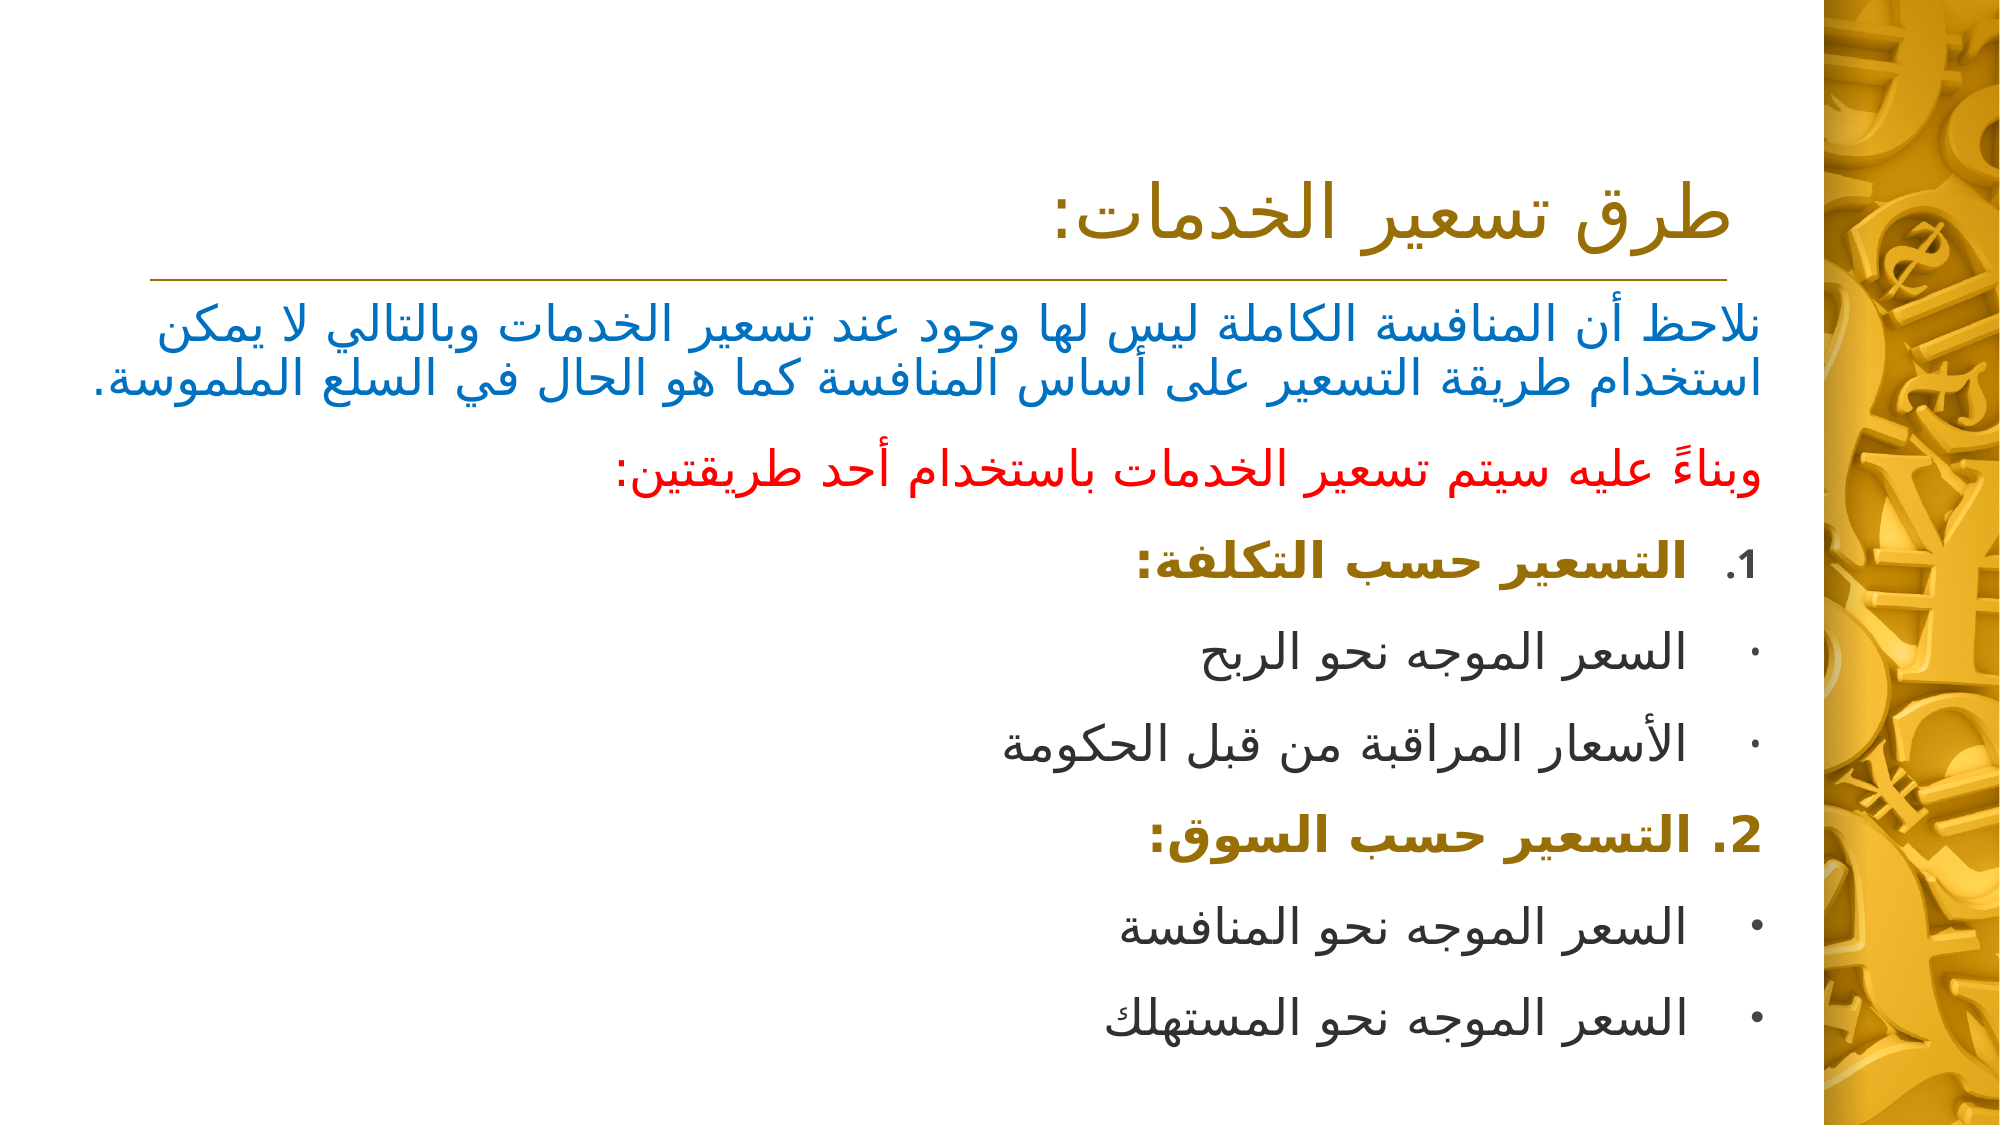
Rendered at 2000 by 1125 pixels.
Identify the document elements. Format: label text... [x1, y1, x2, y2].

title طرق تسعير الخدمات: [137, 62, 1750, 263]
picture [1824, 0, 2000, 1125]
list نلاحظ أن المنافسة الكاملة ليس لها وجود عند تسعير الخدمات وبالتالي لا يمكن استخدام طريقة التسعير على أساس المنافسة كما هو الحال في السلع الملموسة. وبناءً عليه سيتم تسعير الخدمات باستخدام أحد طريقتين: التسعير حسب التكلفة: السعر الموجه نحو الربح الأسعار المراقبة من قبل الحكومة 2. التسعير حسب السوق: السعر الموجه نحو المنافسة السعر الموجه نحو المستهلك [31, 290, 1780, 1106]
